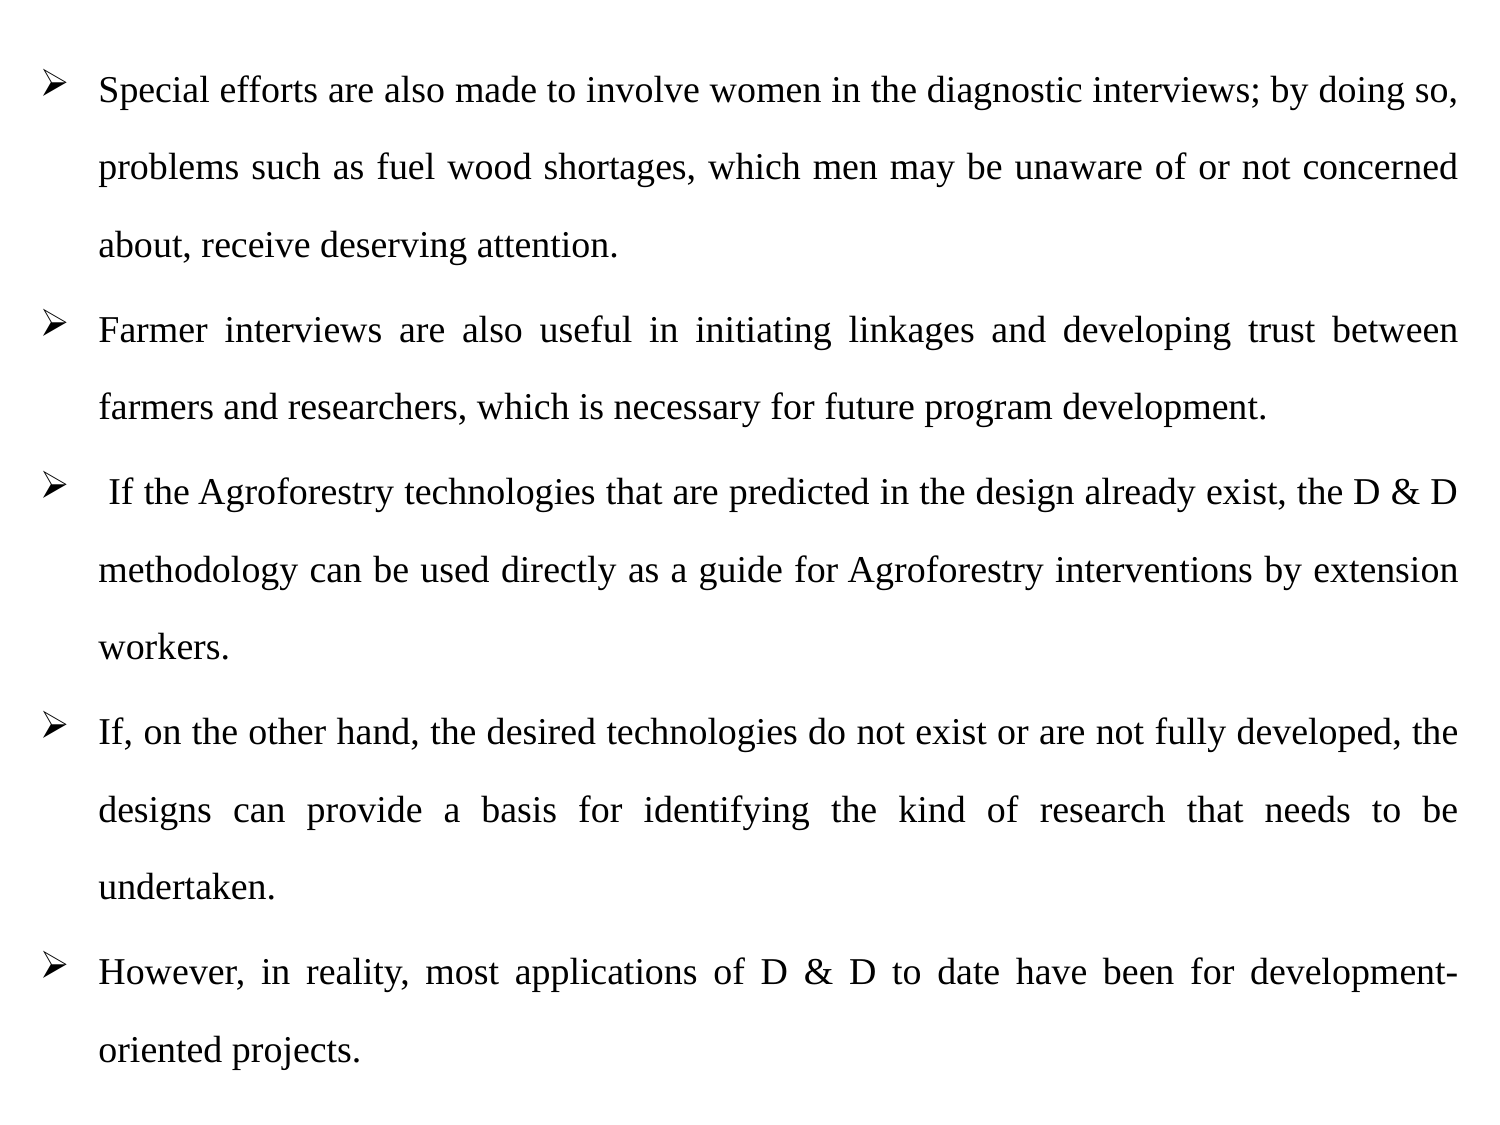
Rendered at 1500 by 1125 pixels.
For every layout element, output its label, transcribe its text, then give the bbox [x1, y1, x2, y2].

list Special efforts are also made to involve women in the diagnostic interviews; by doing so, problems such as fuel wood shortages, which men may be unaware of or not concerned about, receive deserving attention. Farmer interviews are also useful in initiating linkages and developing trust between farmers and researchers, which is necessary for future program development. If the Agroforestry technologies that are predicted in the design already exist, the D & D methodology can be used directly as a guide for Agroforestry interventions by extension workers. If, on the other hand, the desired technologies do not exist or are not fully developed, the designs can provide a basis for identifying the kind of research that needs to be undertaken. However, in reality, most applications of D & D to date have been for development-oriented projects. [24, 24, 1475, 1088]
